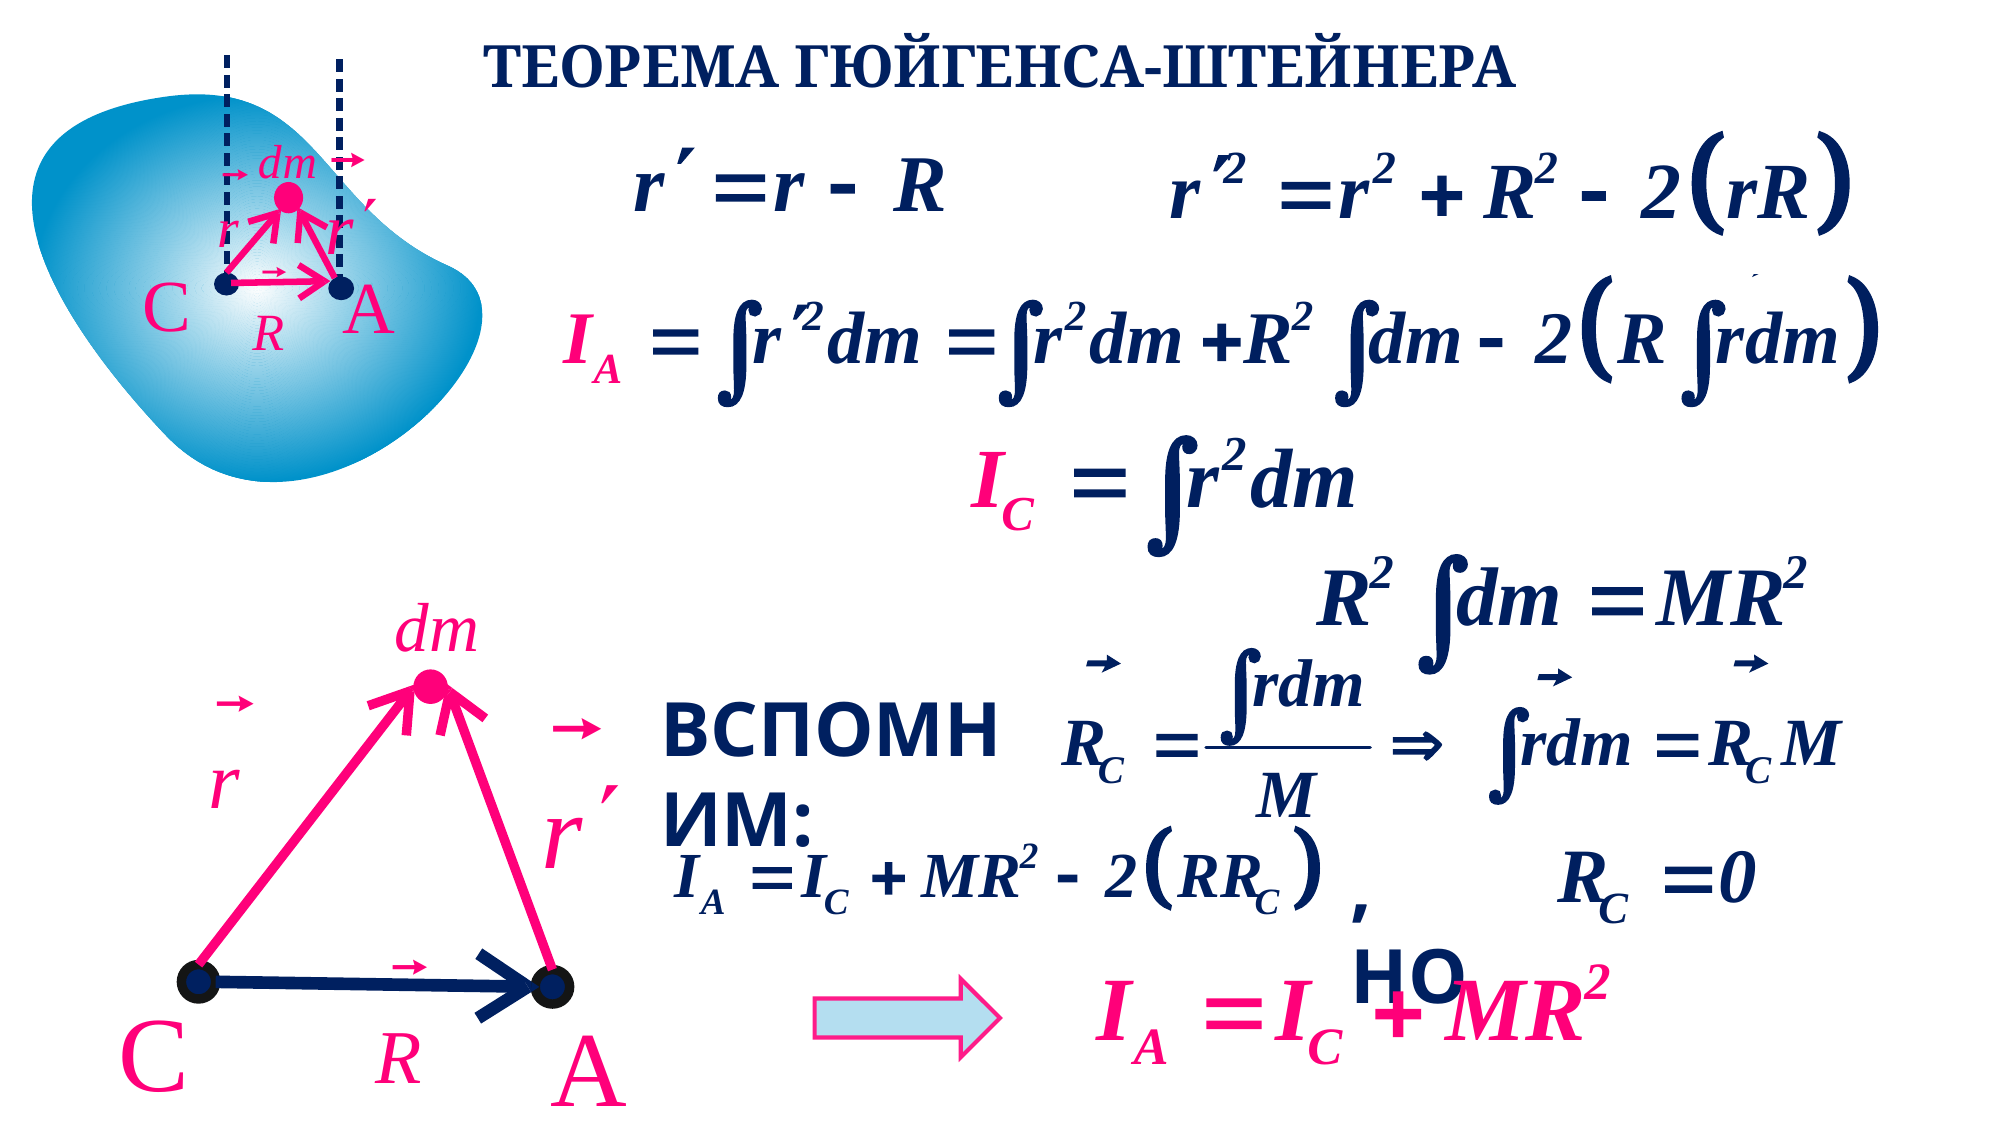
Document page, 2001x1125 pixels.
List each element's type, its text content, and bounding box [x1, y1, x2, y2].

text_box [1277, 531, 1816, 629]
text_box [1150, 125, 1853, 270]
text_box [1521, 821, 1767, 932]
text_box ВСПОМНИМ: [645, 674, 1030, 821]
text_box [644, 821, 1322, 938]
text_box [813, 975, 1003, 1061]
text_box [528, 273, 1881, 417]
text_box , НО [1336, 831, 1499, 949]
title ТЕОРЕМА ГЮЙГЕНСА-ШТЕЙНЕРА [1, 12, 1999, 125]
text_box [1054, 949, 1618, 1075]
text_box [599, 127, 956, 240]
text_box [117, 591, 631, 1113]
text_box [932, 412, 1369, 558]
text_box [1030, 629, 1856, 825]
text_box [28, 51, 487, 486]
